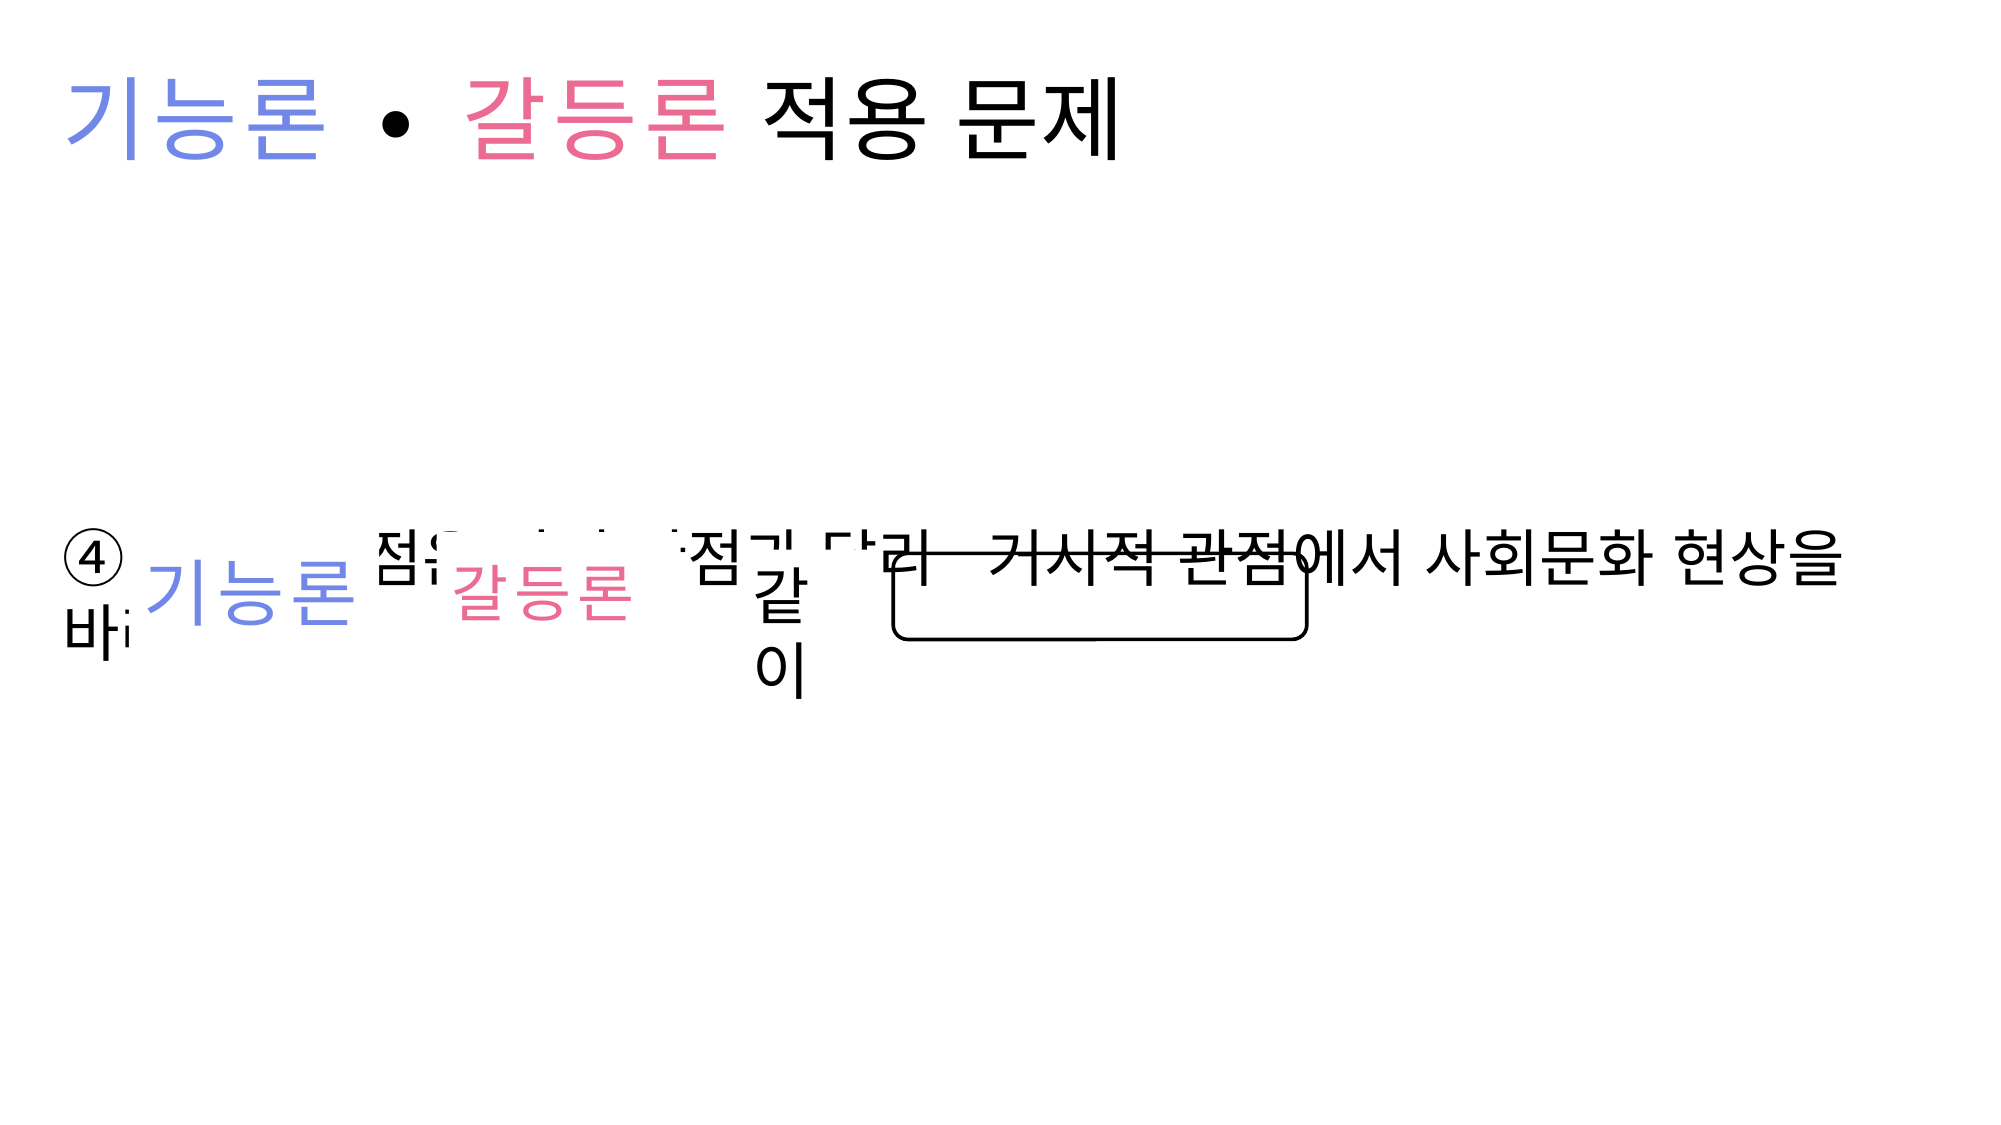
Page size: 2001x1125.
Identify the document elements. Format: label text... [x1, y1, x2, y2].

text_box ④ 을의 관점은 갑의 관점과 달리 거시적 관점에서 사회문화 현상을 바라본다. [47, 511, 1967, 677]
text_box 기능론 [128, 527, 380, 666]
text_box 갈등론 [436, 532, 681, 662]
title 기능론 ∙ 갈등론 적용 문제 [47, 38, 1773, 211]
text_box 같이 [737, 549, 877, 715]
